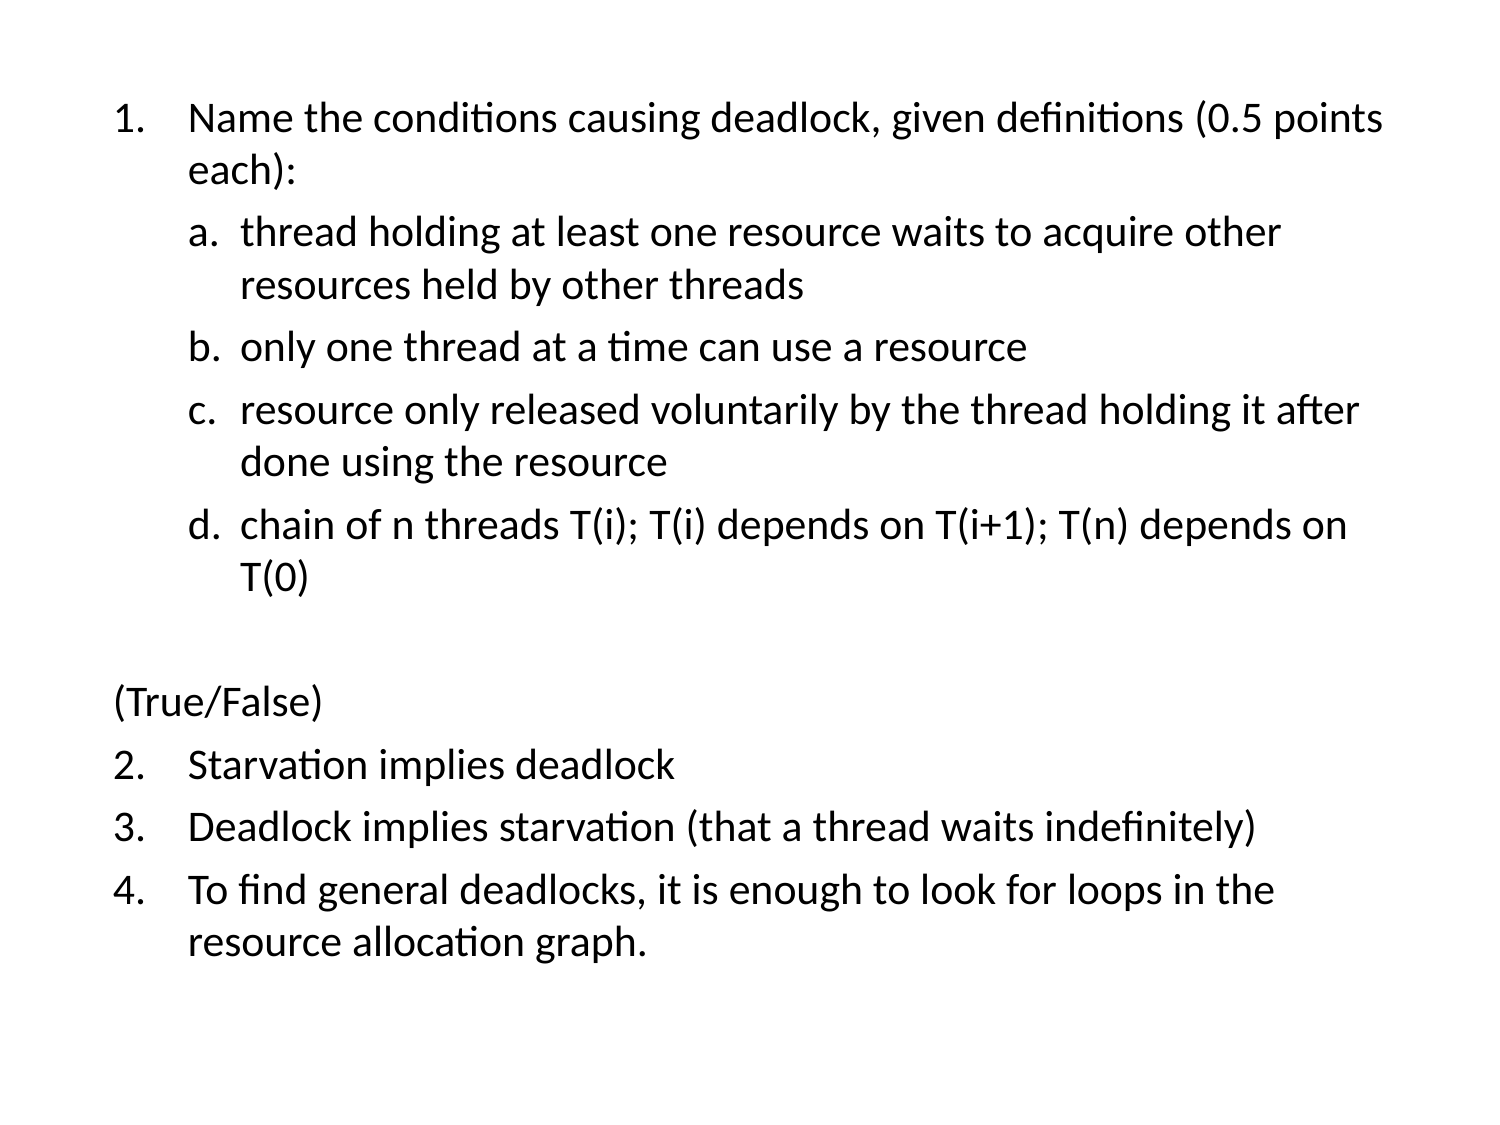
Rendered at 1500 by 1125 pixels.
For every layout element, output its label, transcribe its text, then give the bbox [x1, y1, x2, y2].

text_box Name the conditions causing deadlock, given definitions (0.5 points each): thread holding at least one resource waits to acquire other resources held by other threads only one thread at a time can use a resource resource only released voluntarily by the thread holding it after done using the resource chain of n threads T(i); T(i) depends on T(i+1); T(n) depends on T(0) (True/False) Starvation implies deadlock Deadlock implies starvation (that a thread waits indefinitely) To find general deadlocks, it is enough to look for loops in the resource allocation graph. [74, 73, 1425, 1078]
